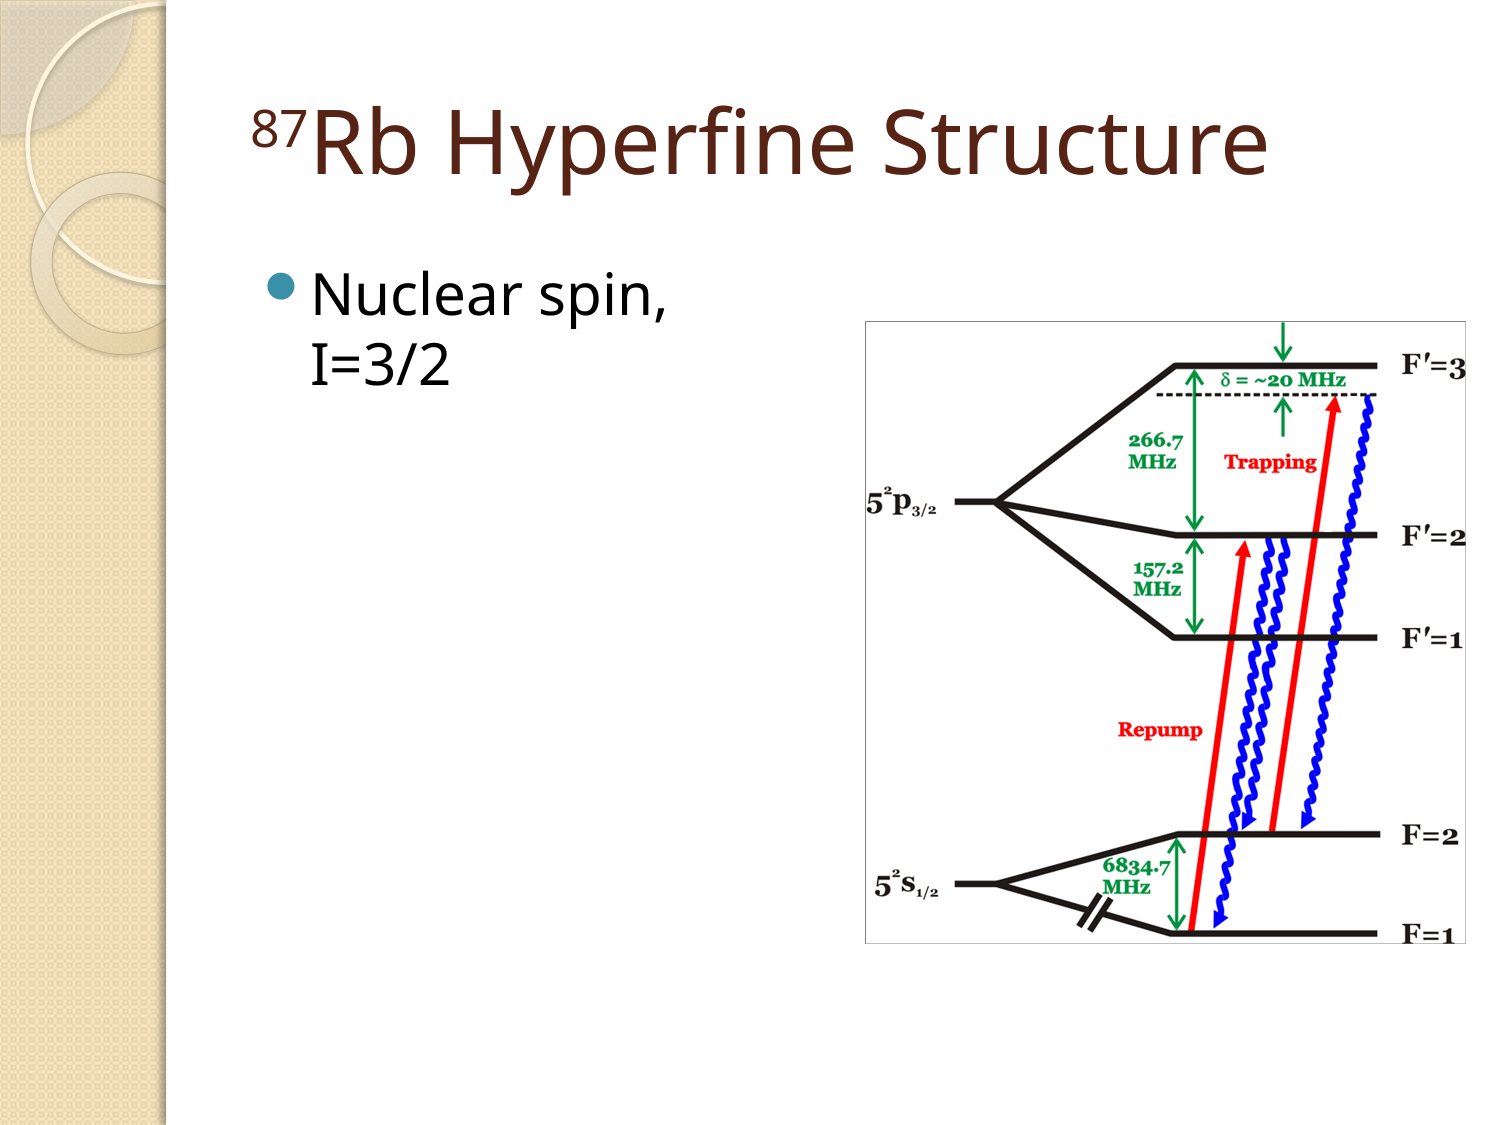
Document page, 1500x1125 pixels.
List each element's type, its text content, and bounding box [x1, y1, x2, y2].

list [865, 321, 1466, 944]
list Nuclear spin, I=3/2 [235, 249, 836, 1015]
title 87Rb Hyperfine Structure [235, 45, 1466, 233]
